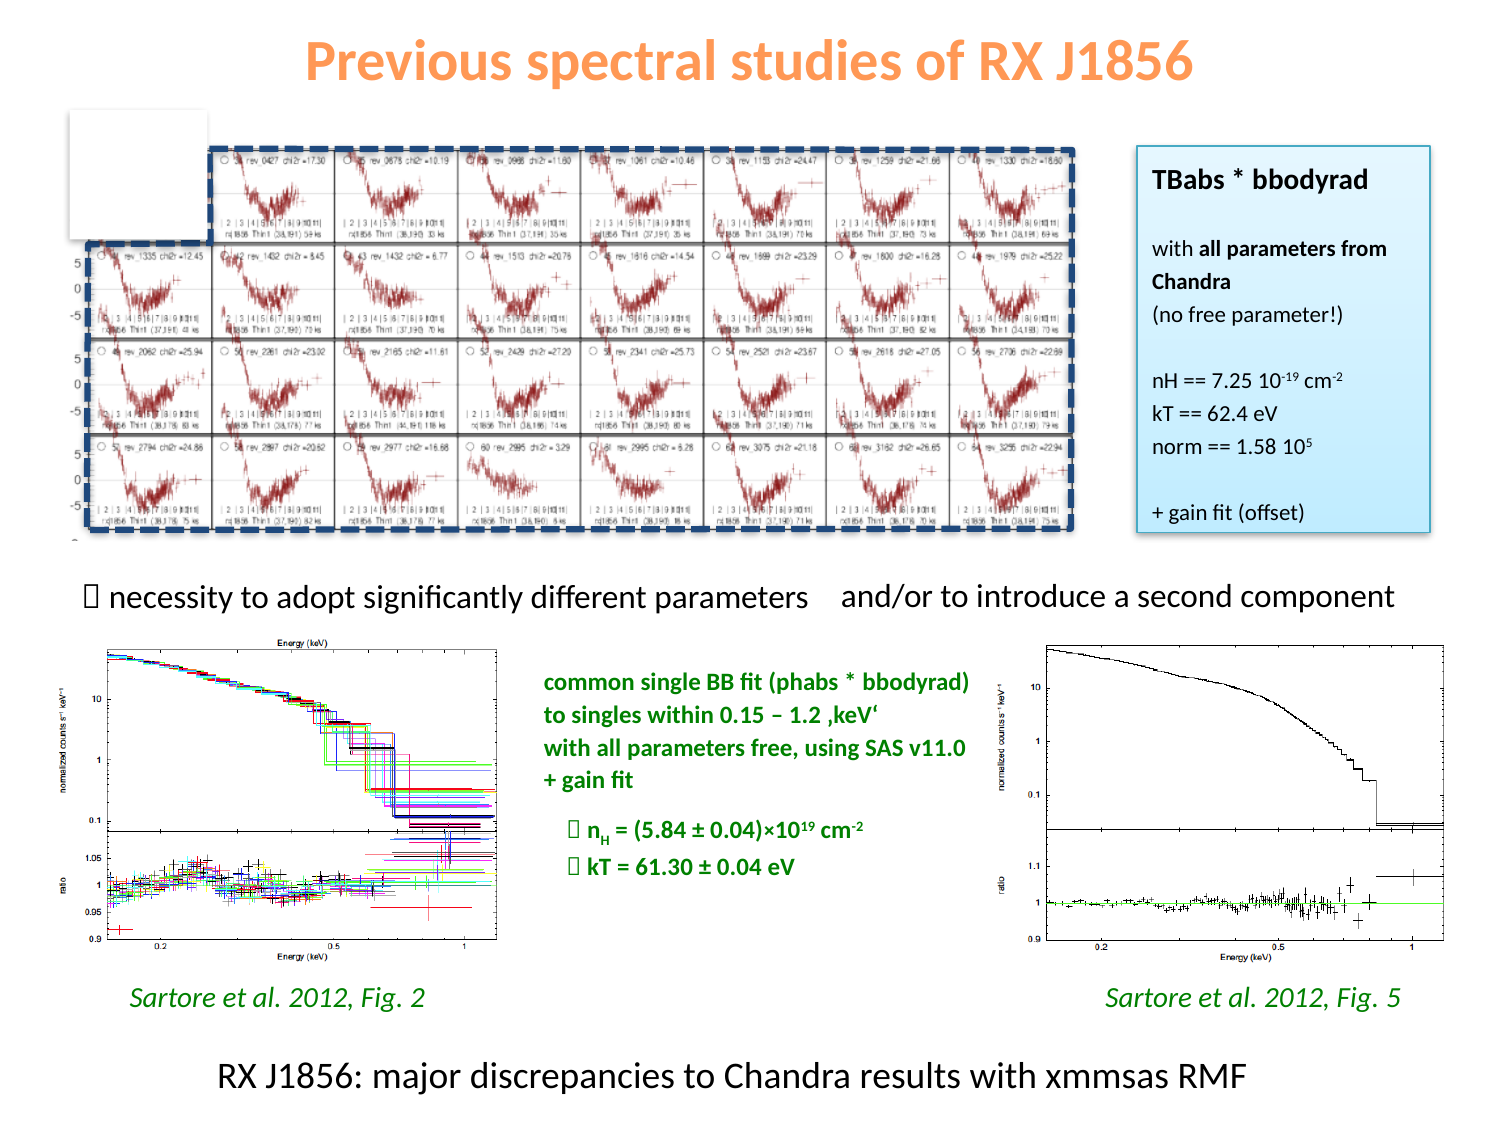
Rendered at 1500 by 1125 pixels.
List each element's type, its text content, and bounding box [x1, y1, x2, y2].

picture [44, 639, 507, 970]
text_box RX J1856: major discrepancies to Chandra results with xmmsas RMF [202, 1039, 1263, 1104]
text_box Sartore et al. 2012, Fig. 2 [114, 978, 441, 1022]
text_box Sartore et al. 2012, Fig. 5 [1090, 975, 1417, 1021]
text_box  necessity to adopt significantly different parameters [66, 564, 825, 623]
text_box Previous spectral studies of RX J1856 [0, 15, 1500, 100]
text_box and/or to introduce a second component [818, 563, 1411, 622]
picture [987, 644, 1450, 967]
text_box  nH = (5.84 ± 0.04)×1019 cm-2  kT = 61.30 ± 0.04 eV [551, 803, 879, 889]
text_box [41, 109, 1092, 541]
text_box TBabs * bbodyrad with all parameters from Chandra (no free parameter!) nH == 7.25 10-19 cm-2 kT == 62.4 eV norm == 1.58 105 + gain fit (offset) [1136, 145, 1431, 533]
text_box common single BB fit (phabs * bbodyrad) to singles within 0.15 – 1.2 ‚keV‘ with all parameters free, using SAS v11.0 + gain fit [528, 654, 982, 802]
